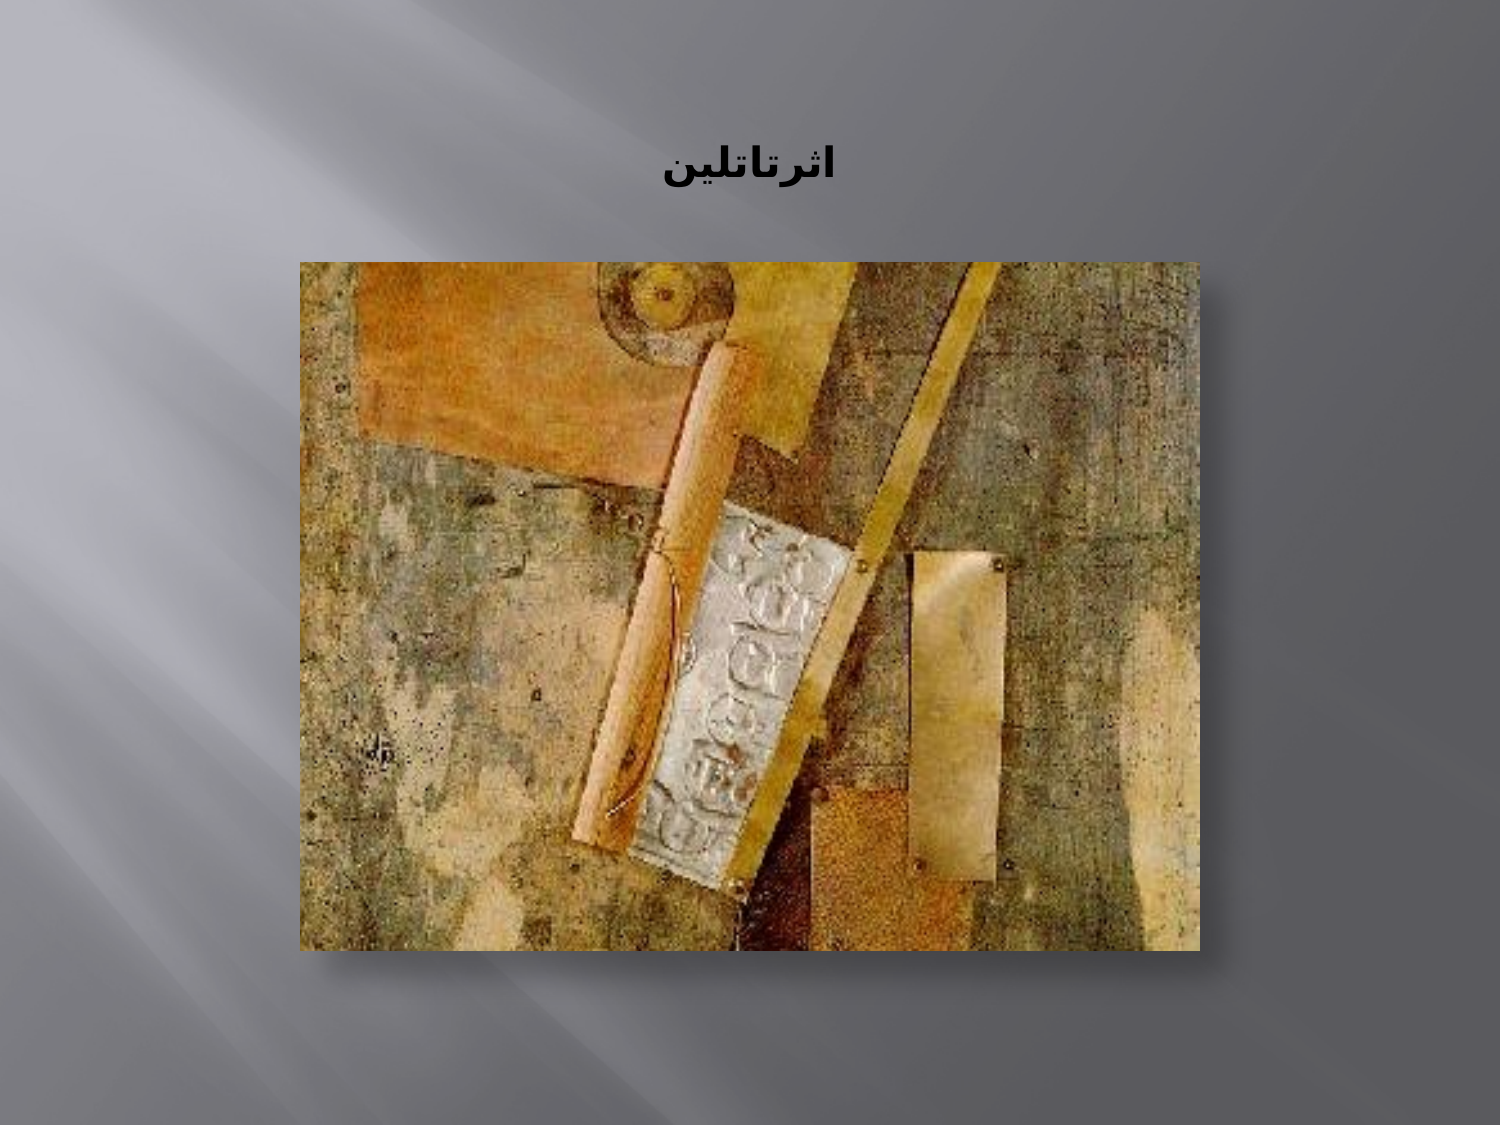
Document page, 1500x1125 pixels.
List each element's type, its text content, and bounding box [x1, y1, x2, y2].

title اثرتاتلین [300, 99, 1200, 186]
picture [299, 262, 1201, 951]
